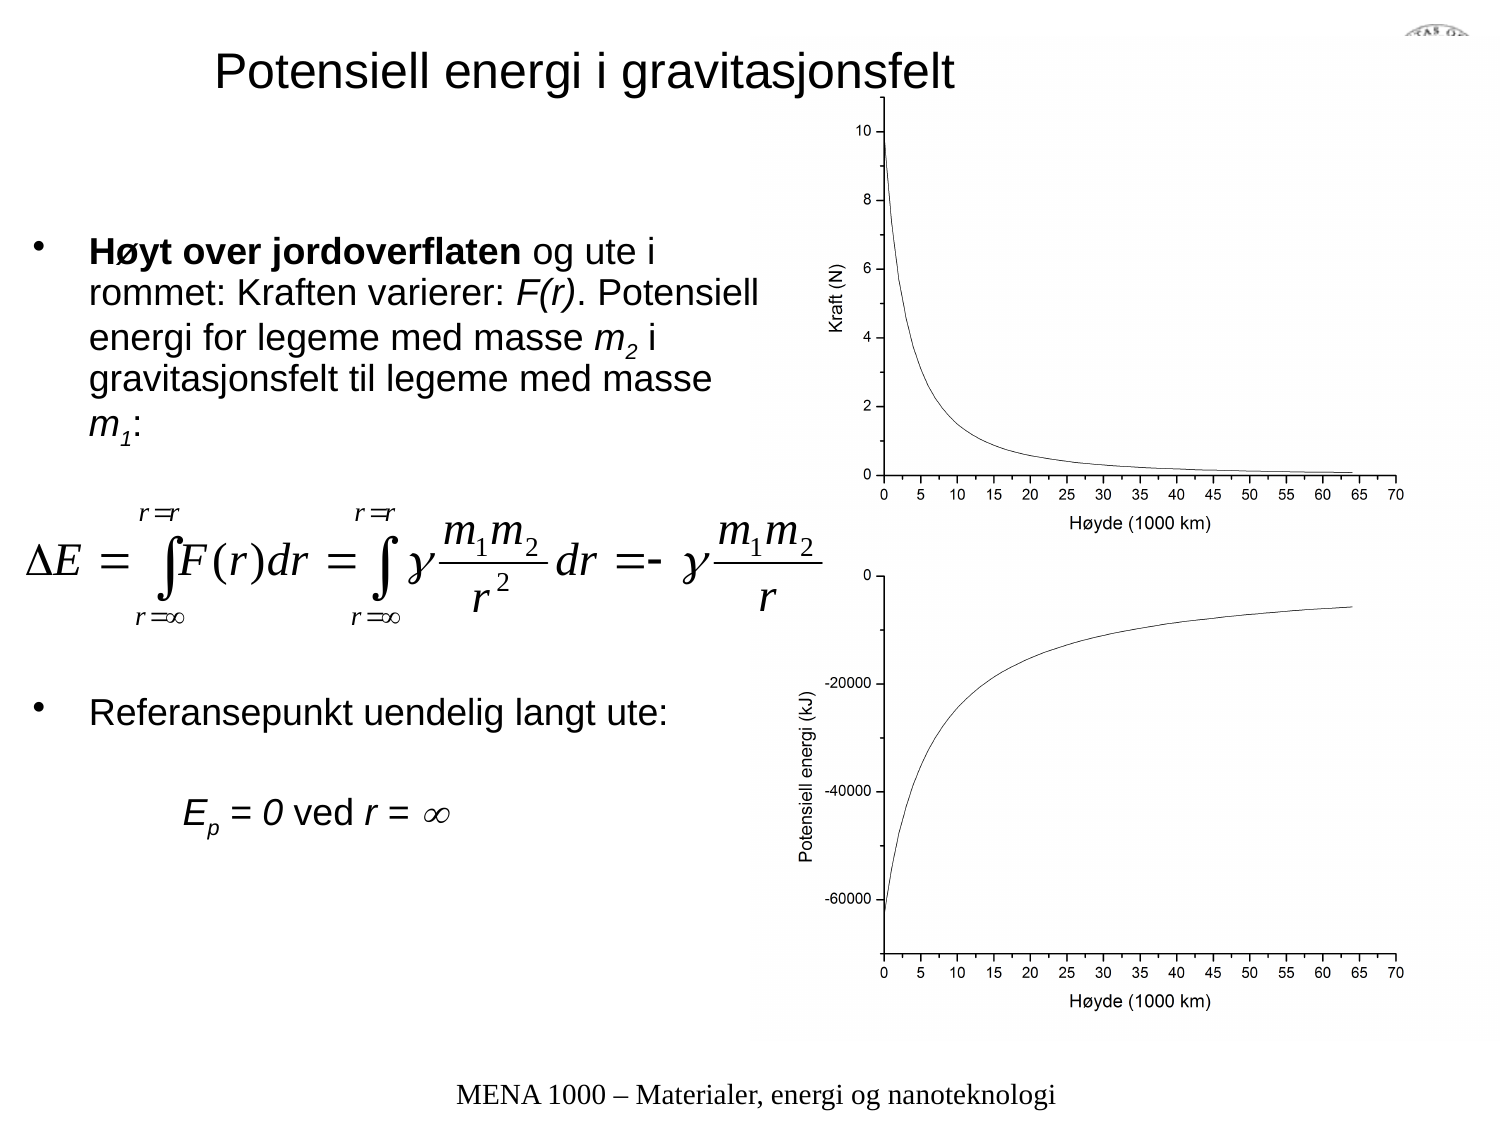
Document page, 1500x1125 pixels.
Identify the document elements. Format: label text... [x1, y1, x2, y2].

list Høyt over jordoverflaten og ute i rommet: Kraften varierer: F(r). Potensiell energi for legeme med masse m2 i gravitasjonsfelt til legeme med masse m1: Referansepunkt uendelig langt ute: Ep = 0 ved r =  [17, 642, 744, 1026]
picture [749, 24, 1500, 1041]
footer MENA 1000 – Materialer, energi og nanoteknologi [407, 1067, 1106, 1119]
title Potensiell energi i gravitasjonsfelt [112, 12, 1058, 126]
list Høyt over jordoverflaten og ute i rommet: Kraften varierer: F(r). Potensiell energi for legeme med masse m2 i gravitasjonsfelt til legeme med masse m1: Referansepunkt uendelig langt ute: Ep = 0 ved r =  [17, 224, 744, 488]
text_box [17, 489, 831, 634]
